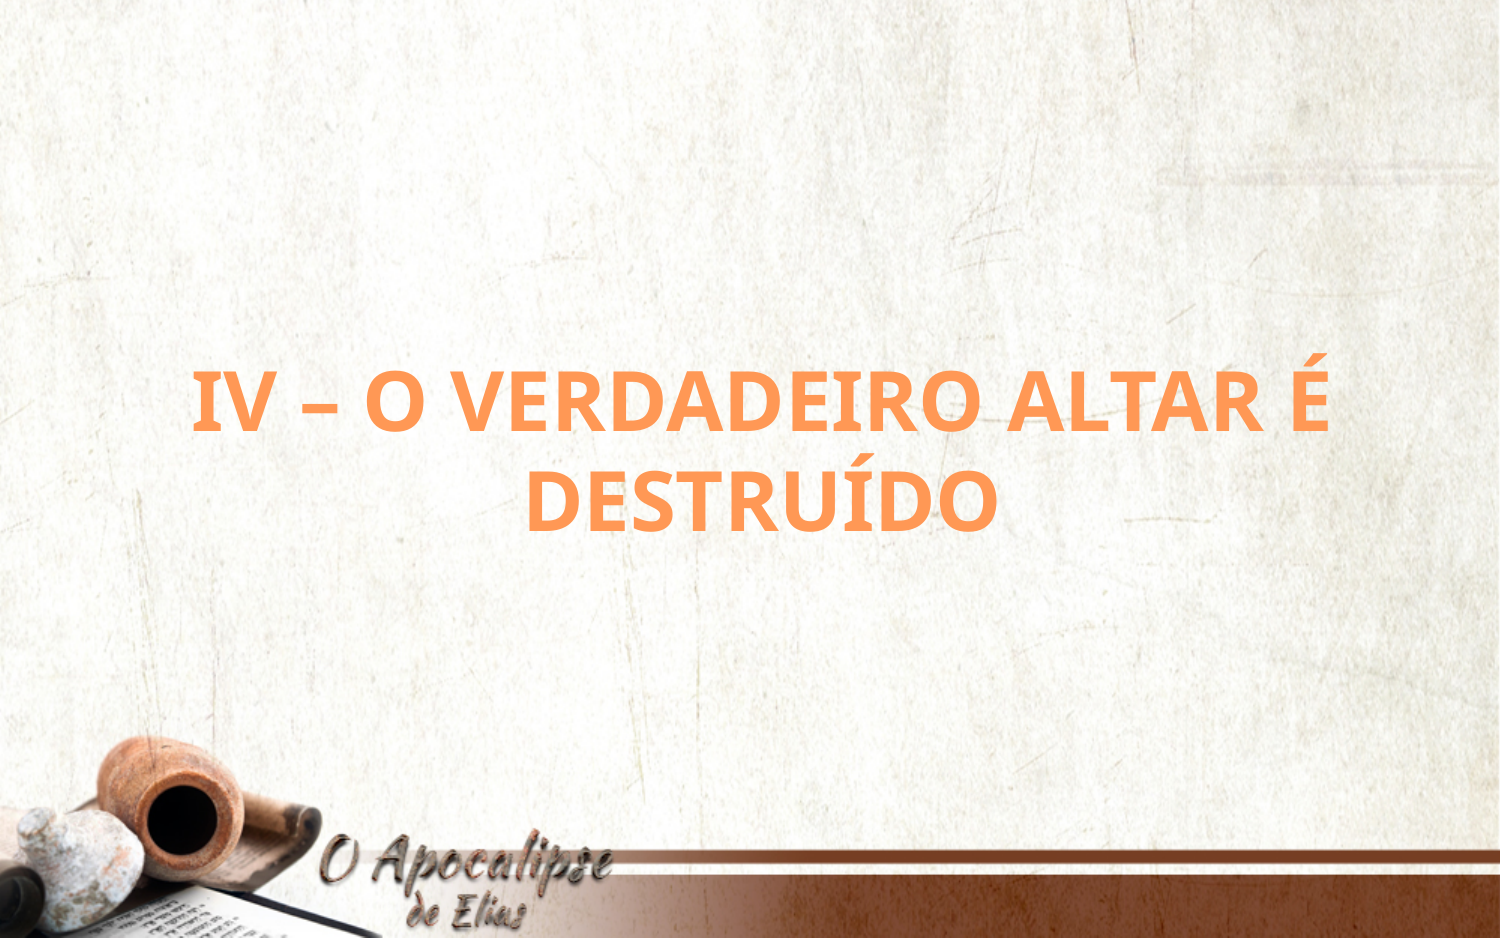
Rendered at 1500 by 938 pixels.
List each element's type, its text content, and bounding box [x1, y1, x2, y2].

picture [0, 0, 1500, 938]
text_box IV – O VERDADEIRO ALTAR É DESTRUÍDO [100, 340, 1424, 556]
